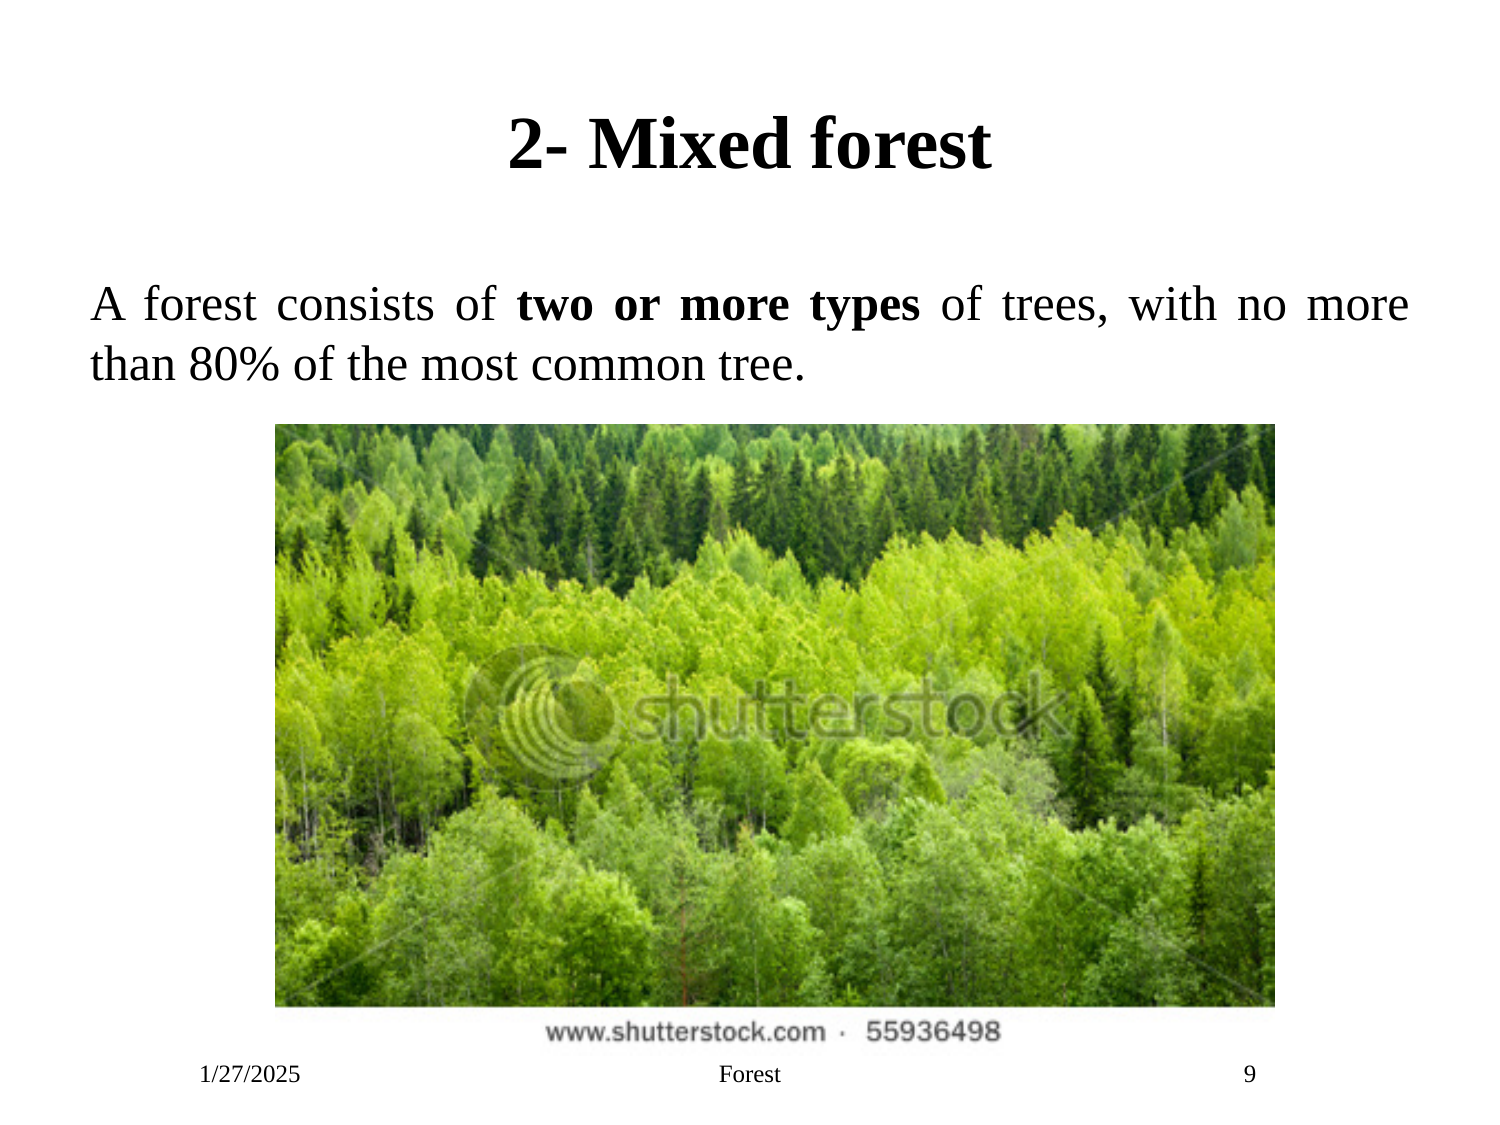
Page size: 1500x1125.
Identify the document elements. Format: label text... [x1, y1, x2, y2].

footer Forest [512, 1064, 988, 1103]
picture [274, 424, 1276, 1056]
slide_number 9 [1074, 1042, 1425, 1103]
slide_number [75, 1042, 425, 1103]
title 2- Mixed forest [75, 45, 1425, 233]
list A forest consists of two or more types of trees, with no more than 80% of the most common tree. [75, 262, 1425, 1005]
